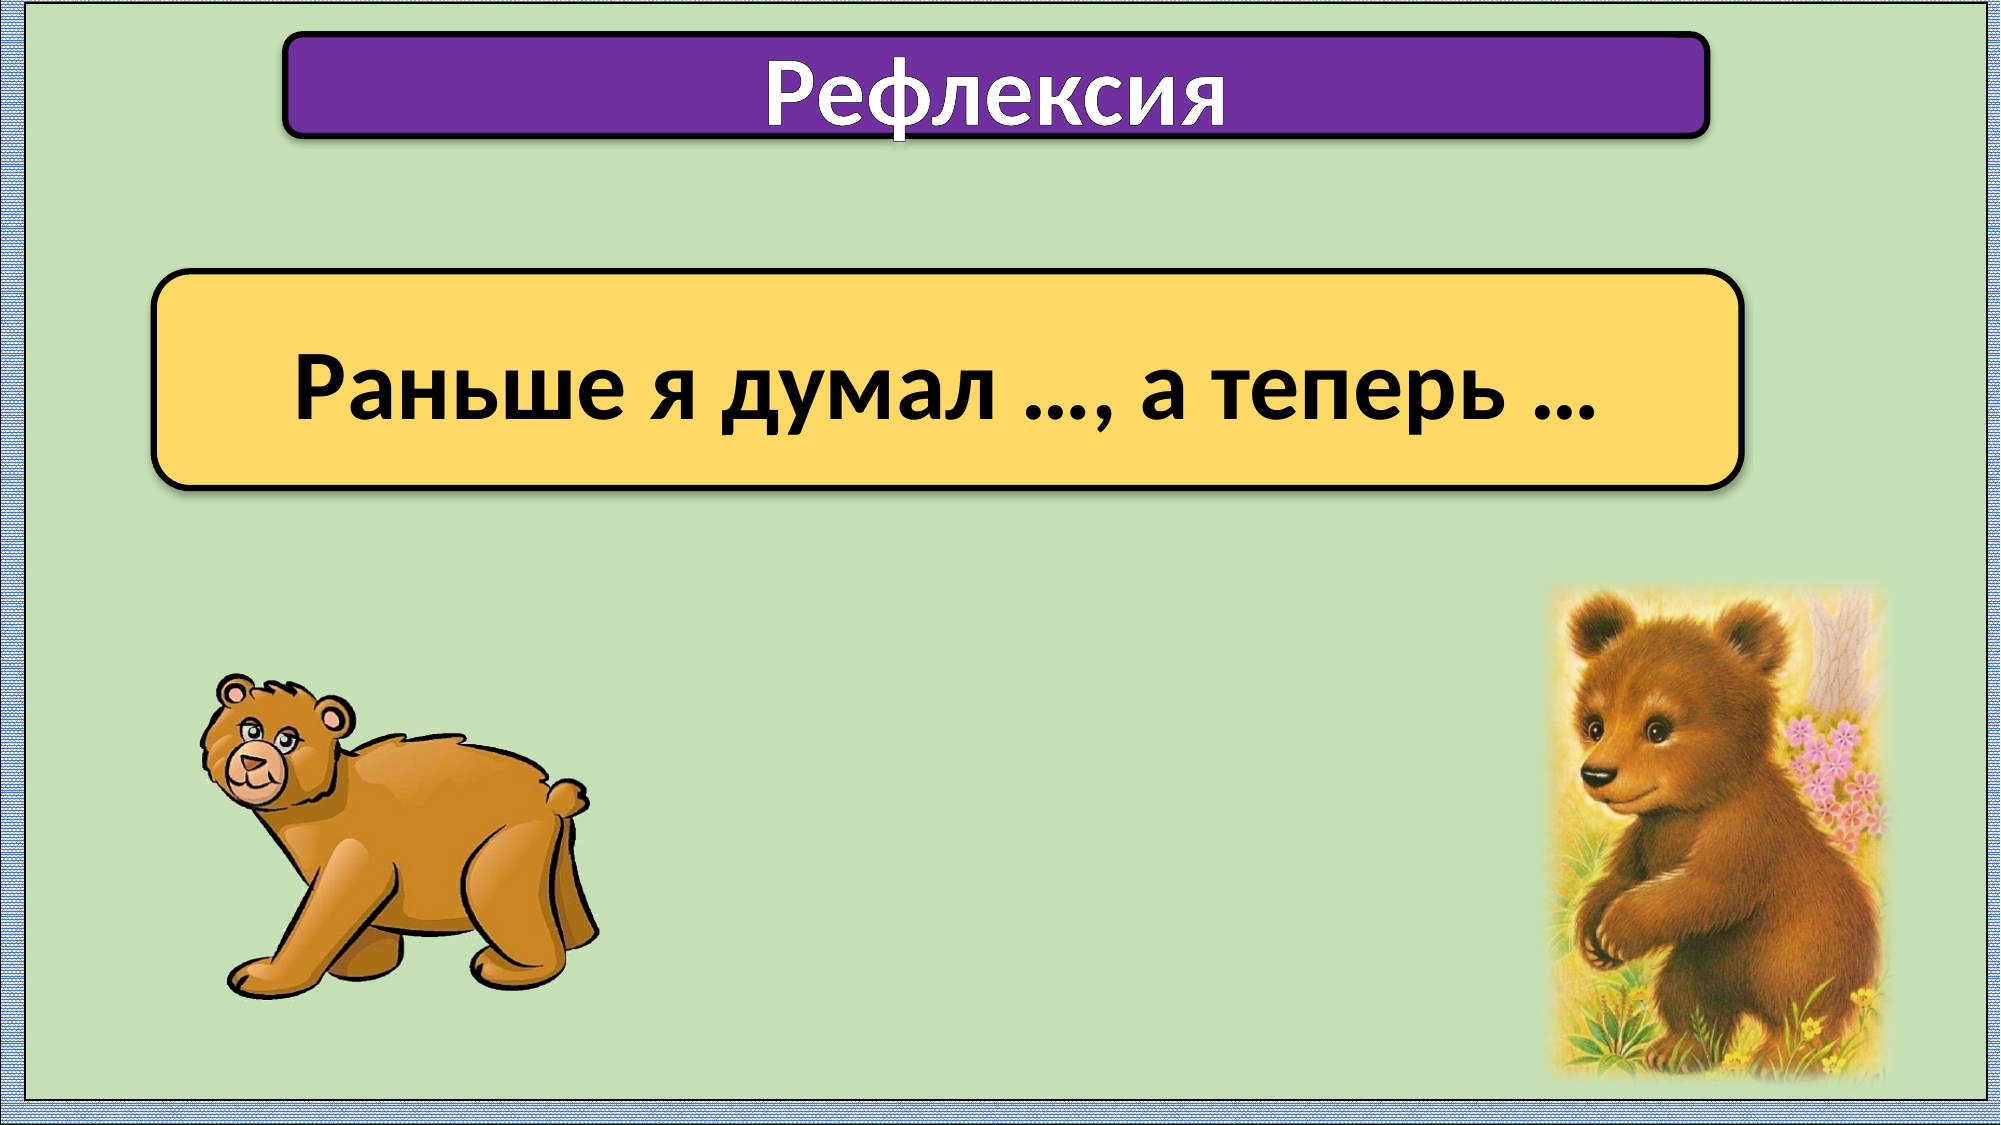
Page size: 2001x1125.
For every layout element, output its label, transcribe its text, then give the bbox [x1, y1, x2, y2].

picture [186, 665, 617, 1002]
text_box Раньше я думал …, а теперь … [152, 270, 1743, 490]
text_box Рефлексия [284, 33, 1709, 137]
picture [1534, 571, 1900, 1092]
